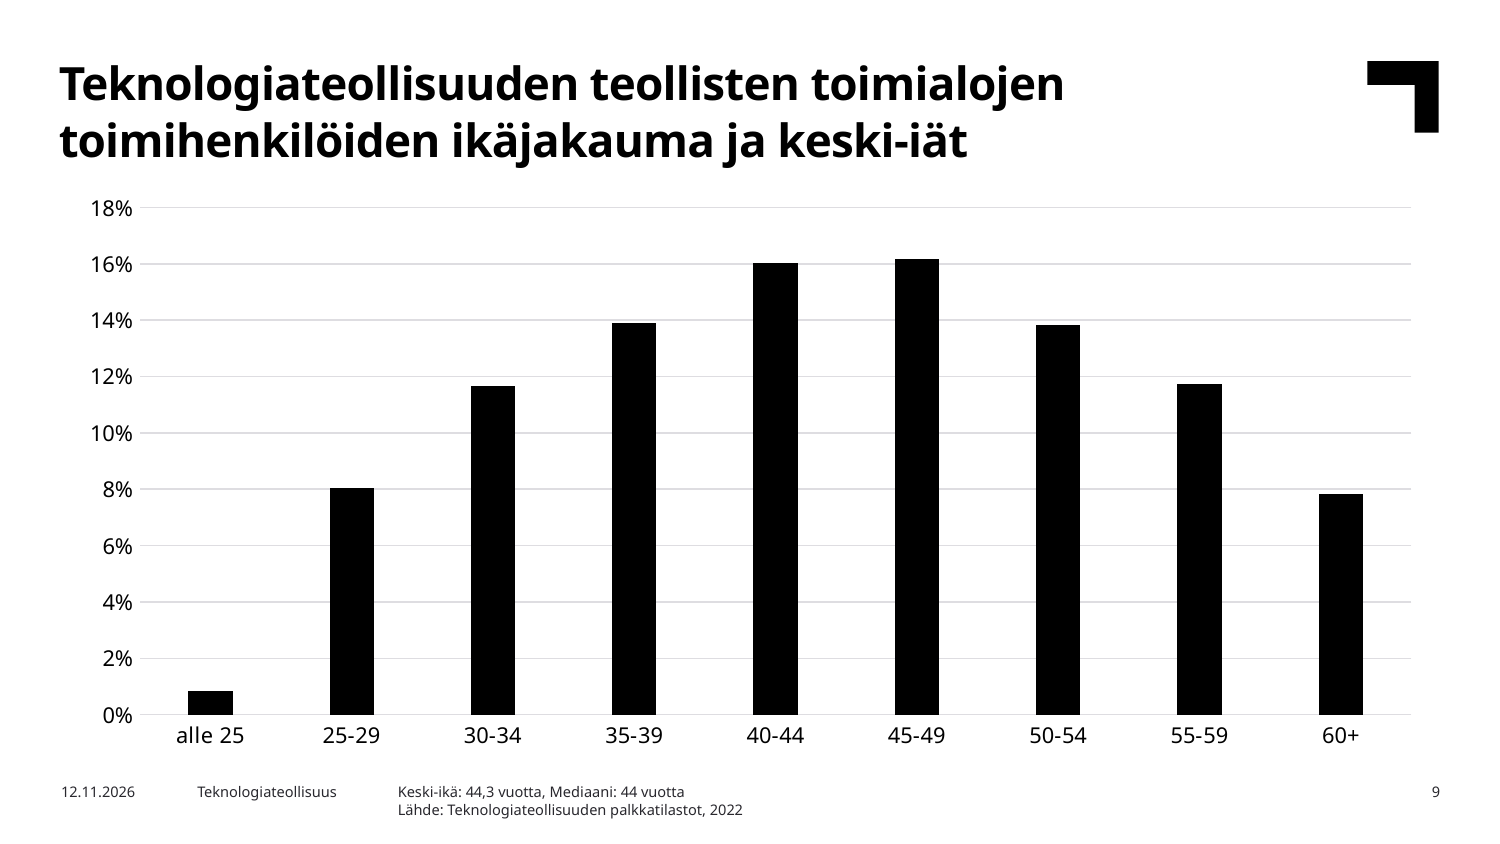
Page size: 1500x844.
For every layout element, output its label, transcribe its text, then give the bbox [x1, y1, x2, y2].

chart [62, 180, 1440, 763]
list Teknologiateollisuuden teollisten toimialojen toimihenkilöiden ikäjakauma ja keski-iät [41, 46, 1353, 153]
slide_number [46, 775, 182, 803]
slide_number 9 [1313, 775, 1456, 803]
list Keski-ikä: 44,3 vuotta, Mediaani: 44 vuotta Lähde: Teknologiateollisuuden palkkatilastot, 2022 [382, 775, 871, 834]
footer Teknologiateollisuus [182, 775, 382, 803]
